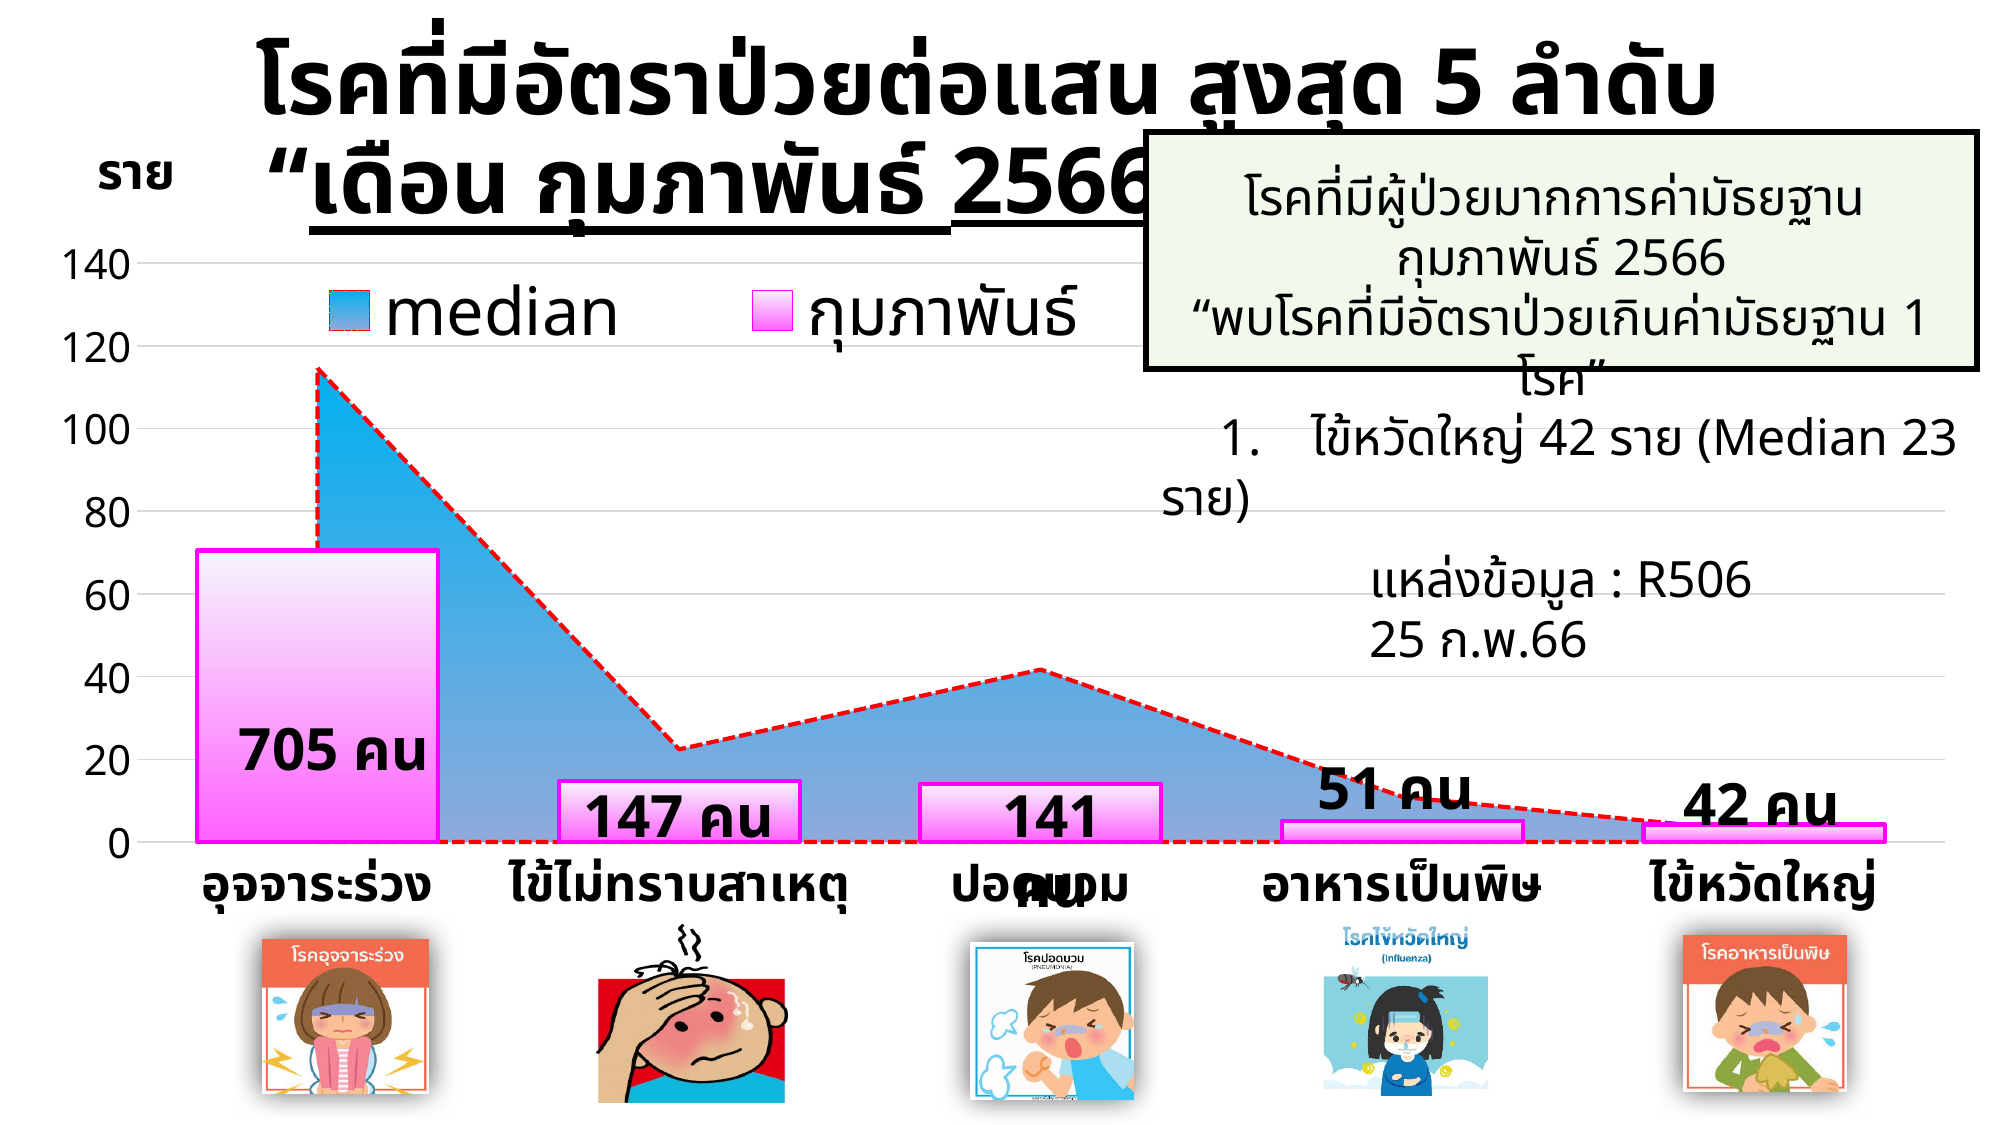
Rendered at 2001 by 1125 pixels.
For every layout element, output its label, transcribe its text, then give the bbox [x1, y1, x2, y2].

text_box โรคที่มีผู้ป่วยมากการค่ามัธยฐาน กุมภาพันธ์ 2566 “พบโรคที่มีอัตราป่วยเกินค่ามัธยฐาน 1 โรค” 1. ไข้หวัดใหญ่ 42 ราย (Median 23 ราย) [1146, 132, 1978, 204]
title โรคที่มีอัตราป่วยต่อแสน สูงสุด 5 ลำดับ “เดือน กุมภาพันธ์ 2566” (1 – 25 ก.พ.66) [137, 25, 1863, 203]
picture [970, 941, 1134, 1100]
picture [261, 939, 430, 1094]
text_box ราย [82, 131, 232, 203]
picture [1683, 935, 1847, 1093]
chart [42, 207, 1978, 994]
picture [1315, 916, 1496, 1096]
picture [596, 924, 788, 1103]
